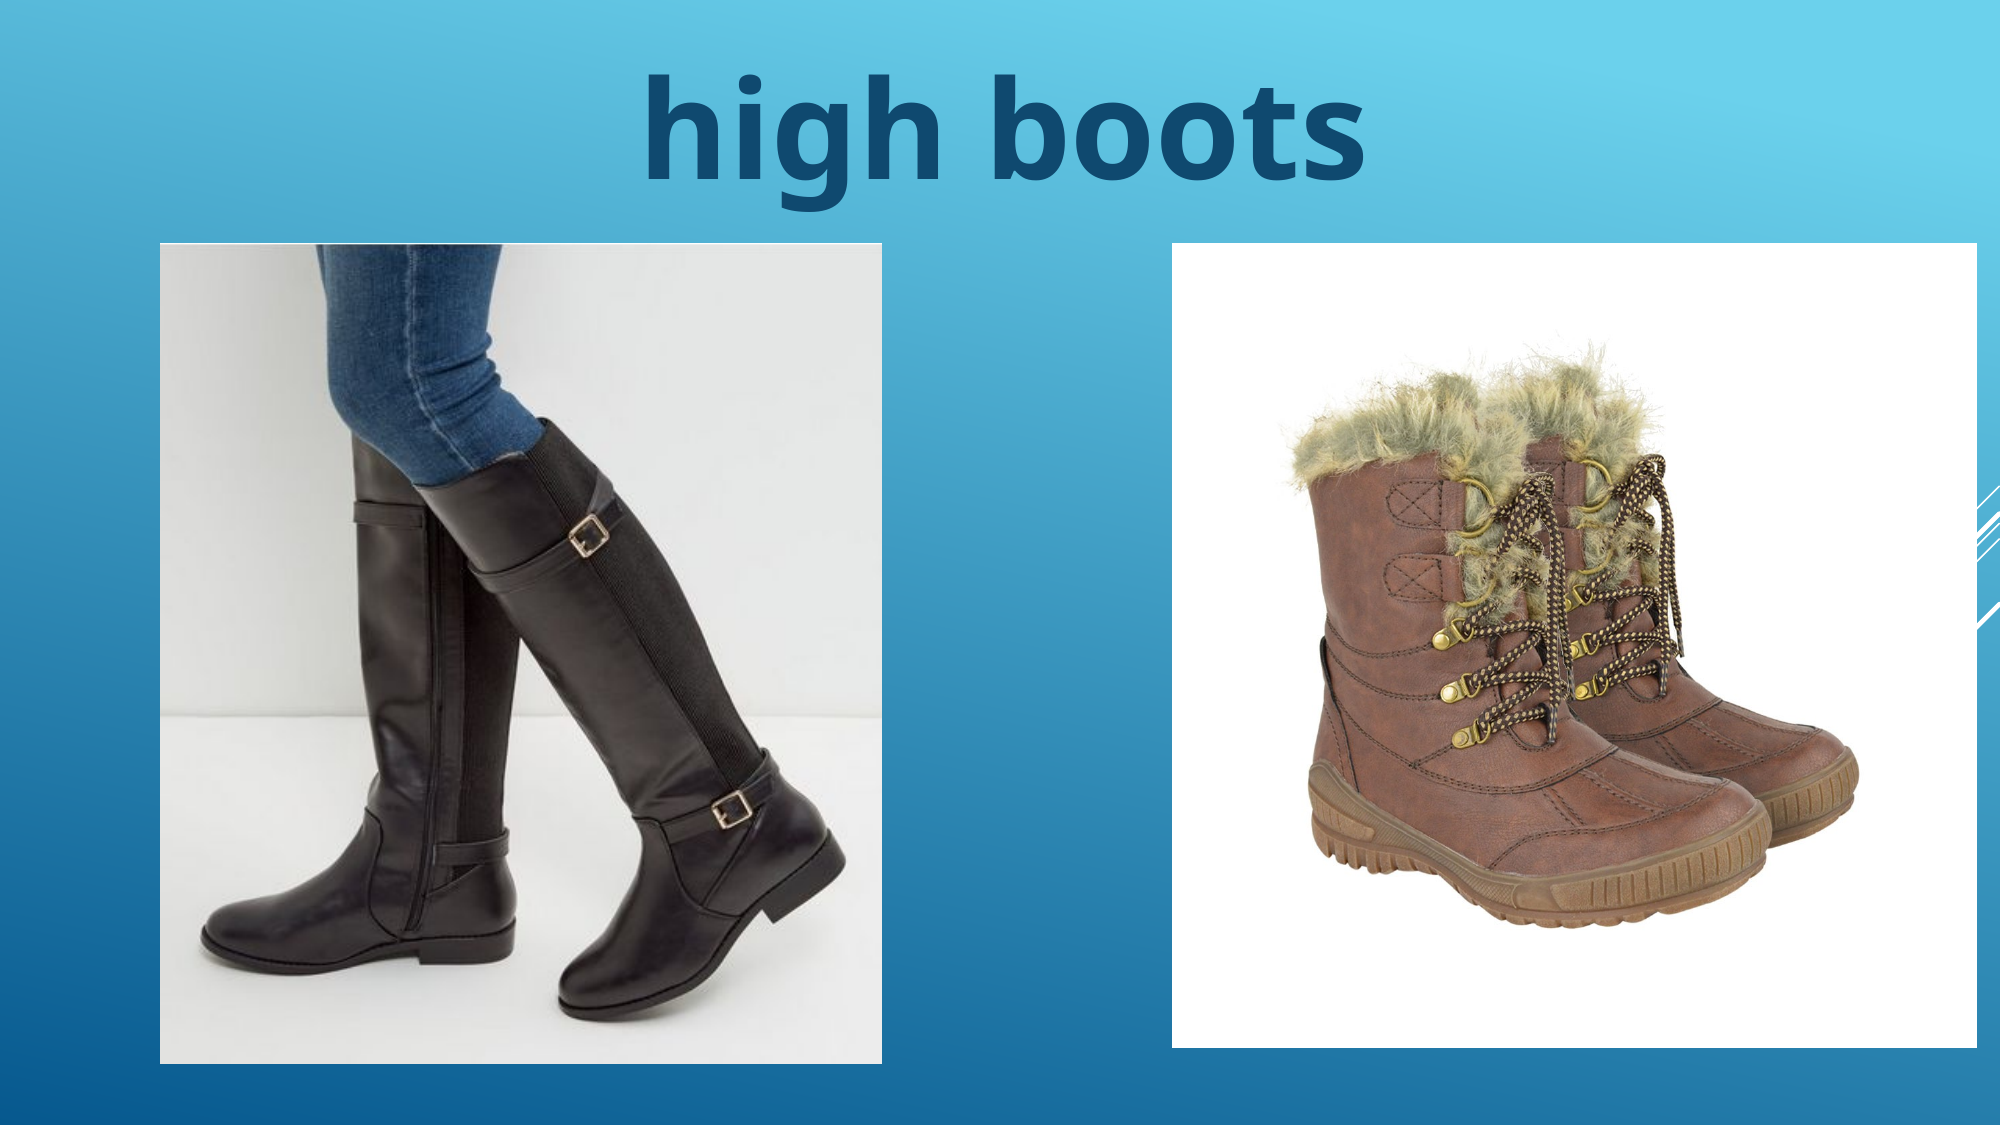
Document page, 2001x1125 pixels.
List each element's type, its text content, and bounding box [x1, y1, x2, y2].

list high boots [623, 34, 1896, 244]
picture [1172, 243, 1978, 1048]
picture [159, 243, 883, 1064]
